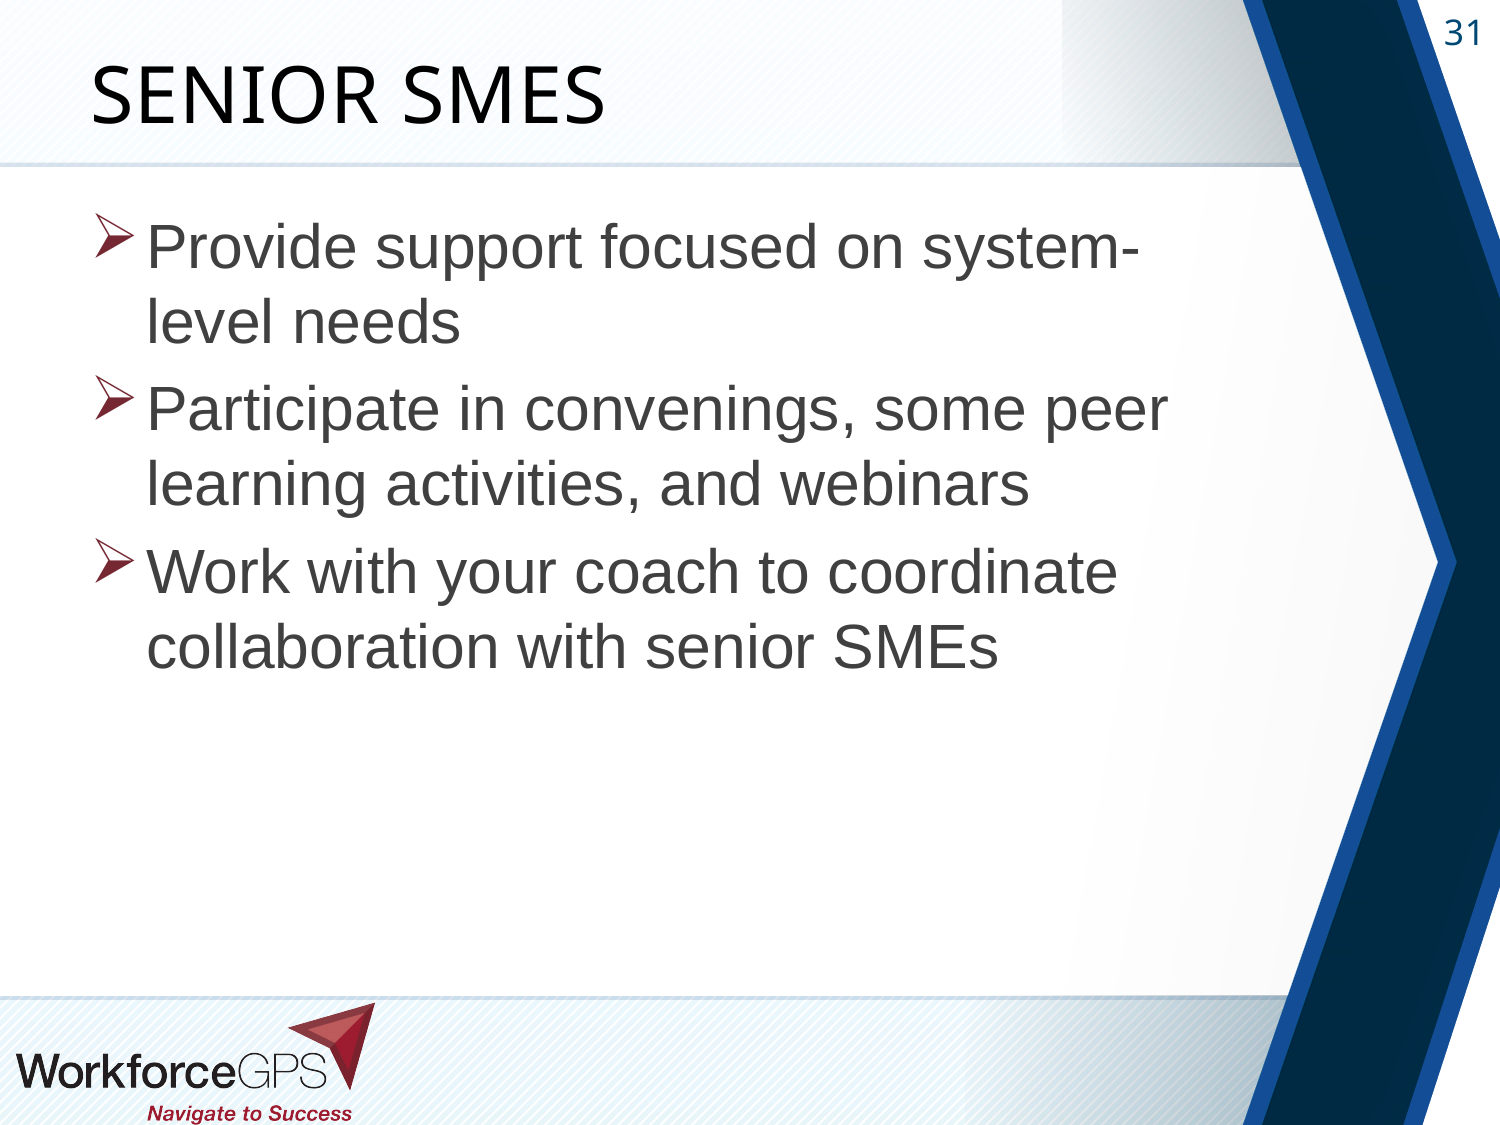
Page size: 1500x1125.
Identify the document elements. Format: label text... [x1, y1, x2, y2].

picture [12, 1001, 379, 1125]
picture [1230, 0, 1500, 1125]
title Senior SMEs [75, 35, 1209, 163]
list Provide support focused on system-level needs Participate in convenings, some peer learning activities, and webinars Work with your coach to coordinate collaboration with senior SMEs [75, 198, 1209, 962]
